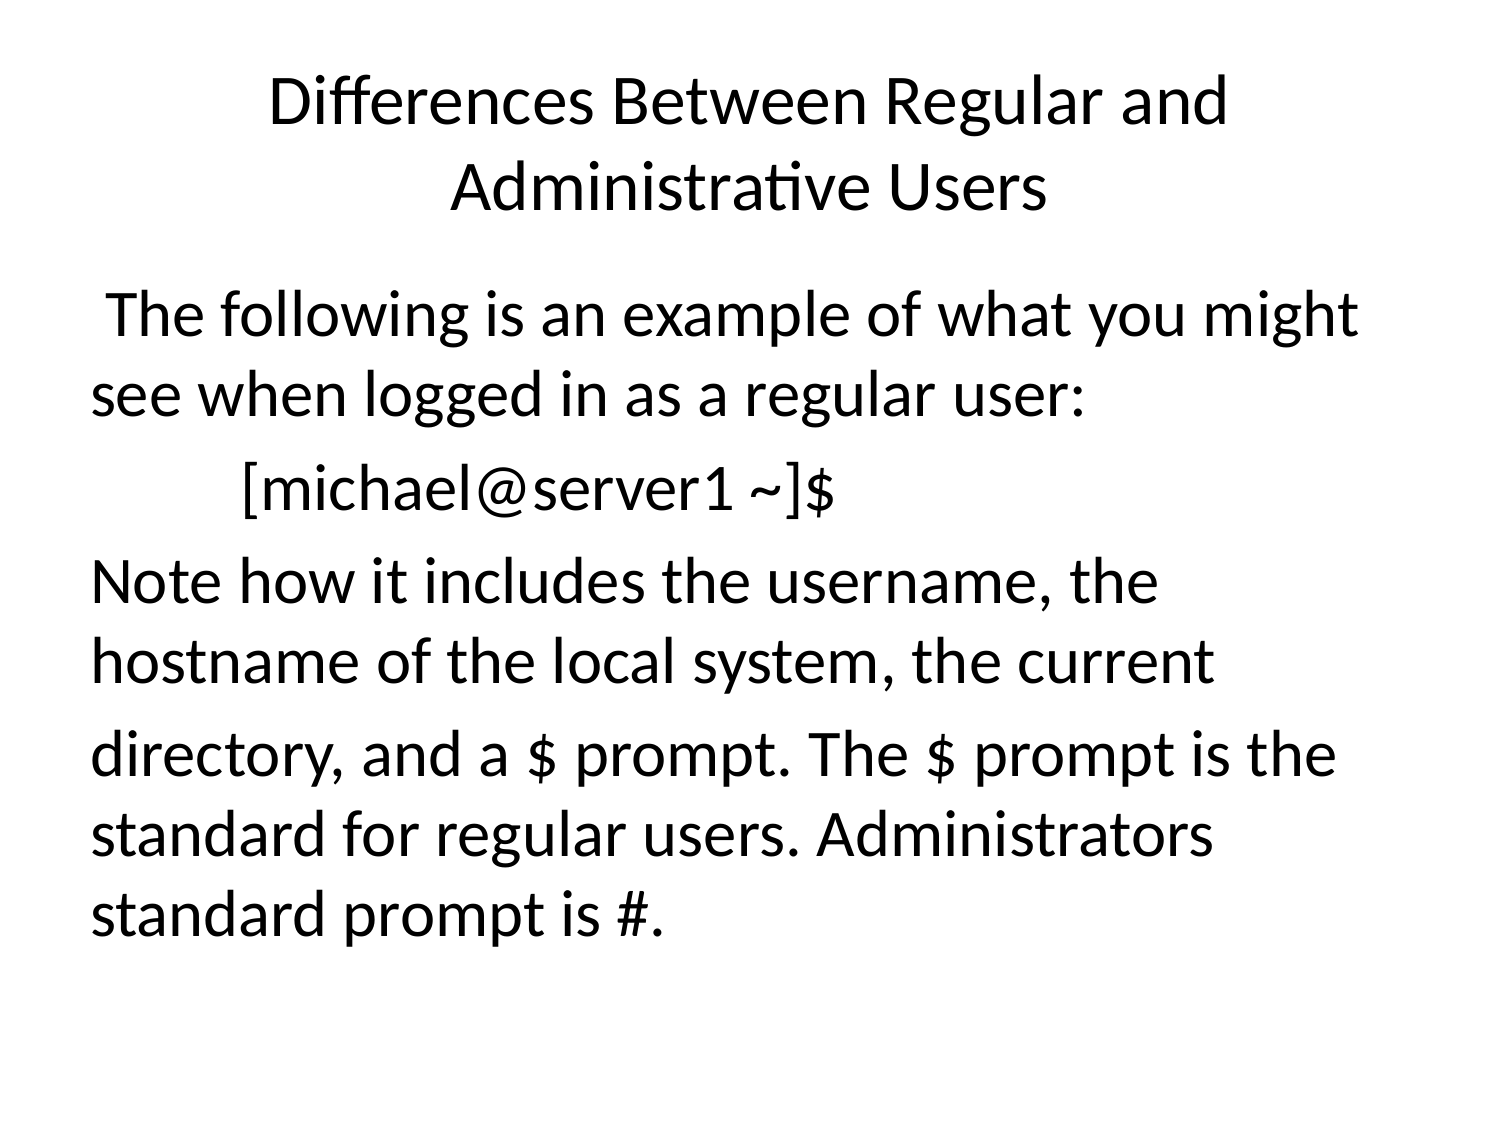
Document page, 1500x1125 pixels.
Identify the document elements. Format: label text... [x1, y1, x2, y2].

list The following is an example of what you might see when logged in as a regular user: [michael@server1 ~]$ Note how it includes the username, the hostname of the local system, the current directory, and a $ prompt. The $ prompt is the standard for regular users. Administrators standard prompt is #. [75, 262, 1425, 1005]
title Differences Between Regular and Administrative Users [75, 45, 1425, 233]
